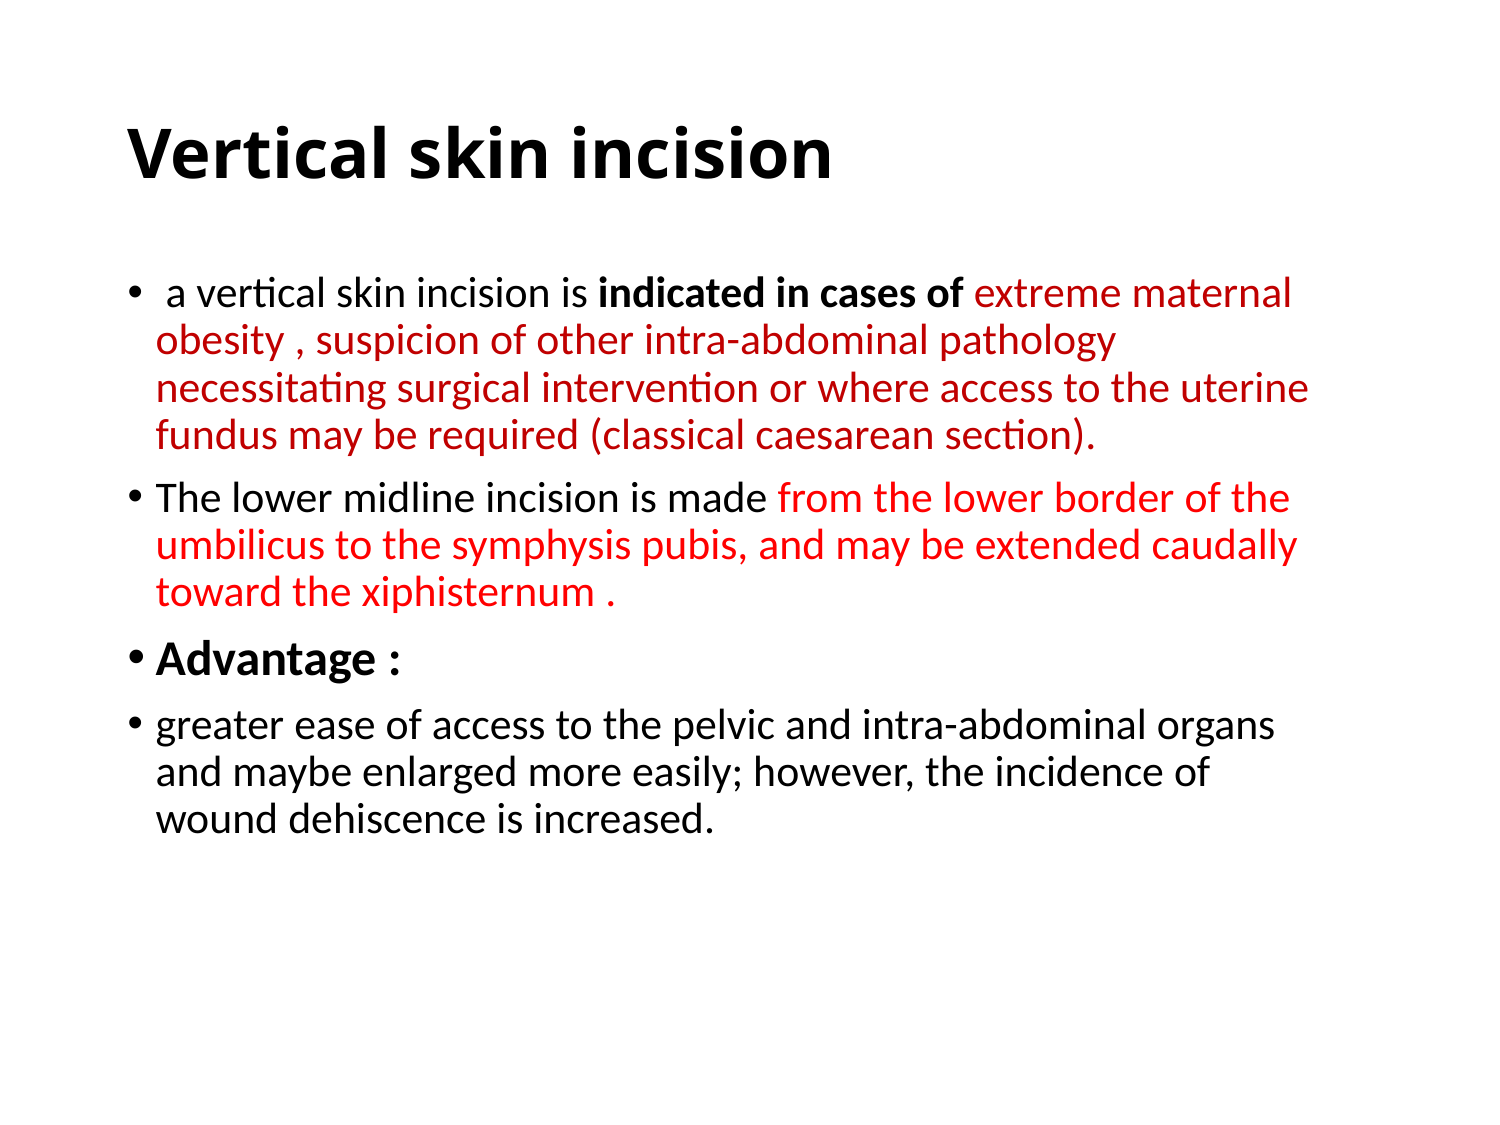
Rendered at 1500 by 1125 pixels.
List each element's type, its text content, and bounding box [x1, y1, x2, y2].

title Vertical skin incision [112, 50, 1225, 262]
list a vertical skin incision is indicated in cases of extreme maternal obesity , suspicion of other intra-abdominal pathology necessitating surgical intervention or where access to the uterine fundus may be required (classical caesarean section). The lower midline incision is made from the lower border of the umbilicus to the symphysis pubis, and may be extended caudally toward the xiphisternum . Advantage : greater ease of access to the pelvic and intra-abdominal organs and maybe enlarged more easily; however, the incidence of wound dehiscence is increased. [112, 262, 1350, 963]
